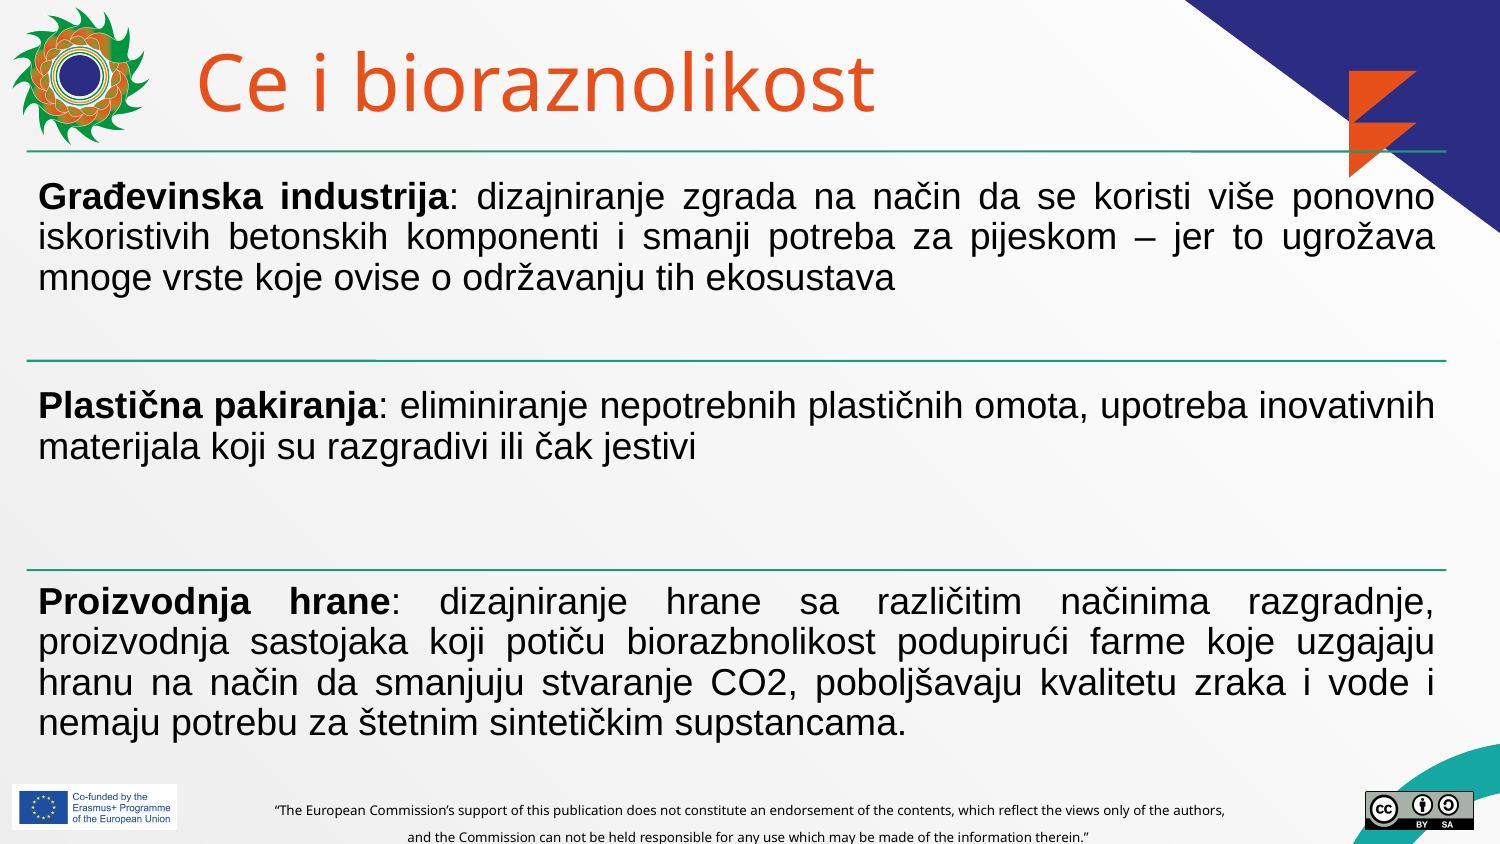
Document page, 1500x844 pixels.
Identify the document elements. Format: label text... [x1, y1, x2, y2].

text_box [26, 150, 1447, 781]
title Ce i bioraznolikost [180, 17, 1447, 150]
picture [1365, 791, 1474, 830]
picture [11, 6, 151, 147]
picture [11, 784, 177, 830]
